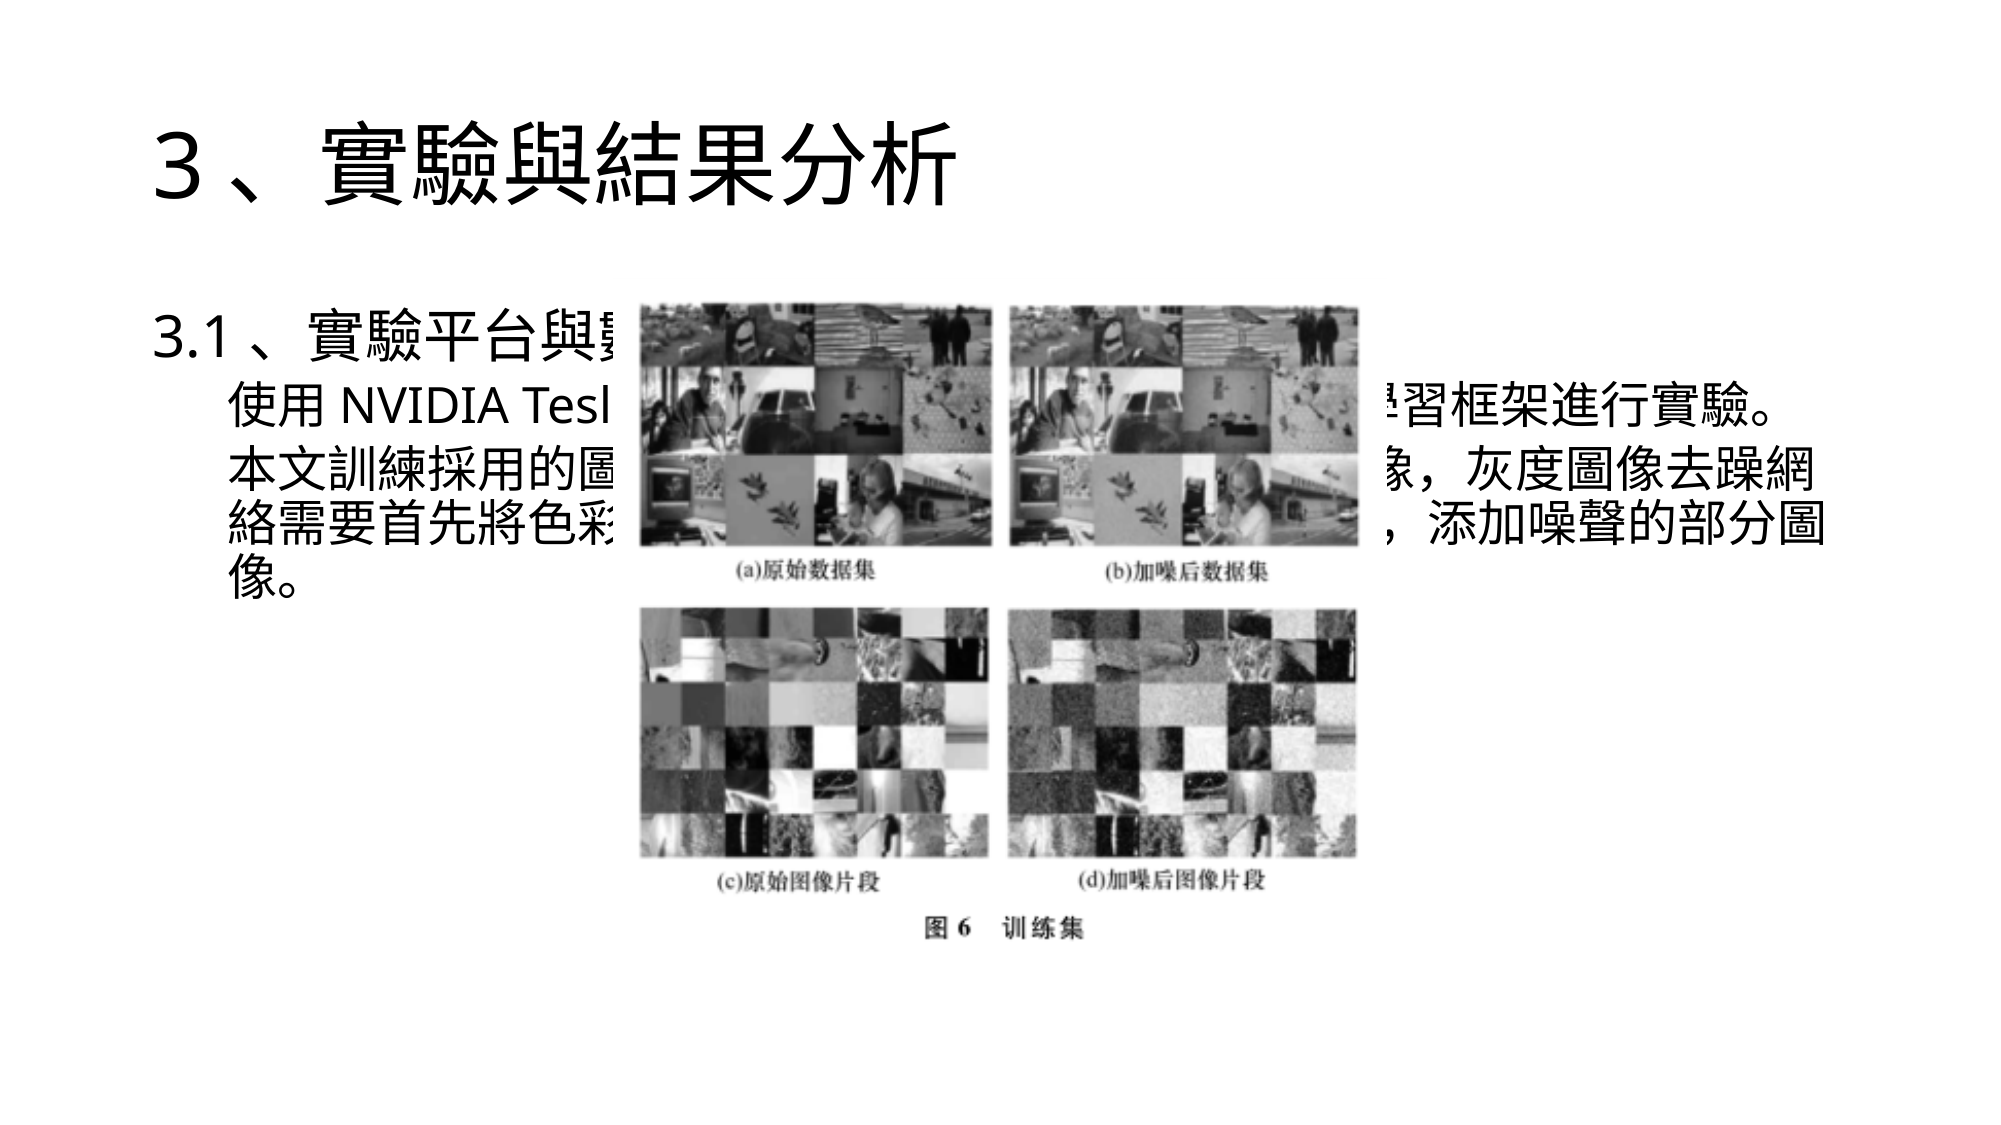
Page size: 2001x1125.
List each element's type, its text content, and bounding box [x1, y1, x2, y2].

title 3、實驗與結果分析 [137, 59, 1863, 278]
list 3.1、實驗平台與數據集 使用NVIDIA Tesla K40 GPU，和Tensorflow深度學習框架進行實驗。 本文訓練採用的圖像來自VOC2012，且均為彩色圖像，灰度圖像去躁網絡需要首先將色彩圖像先轉化為灰度圖，並添加噪聲，添加噪聲的部分圖像。 [137, 299, 1863, 1014]
picture [613, 277, 1387, 956]
